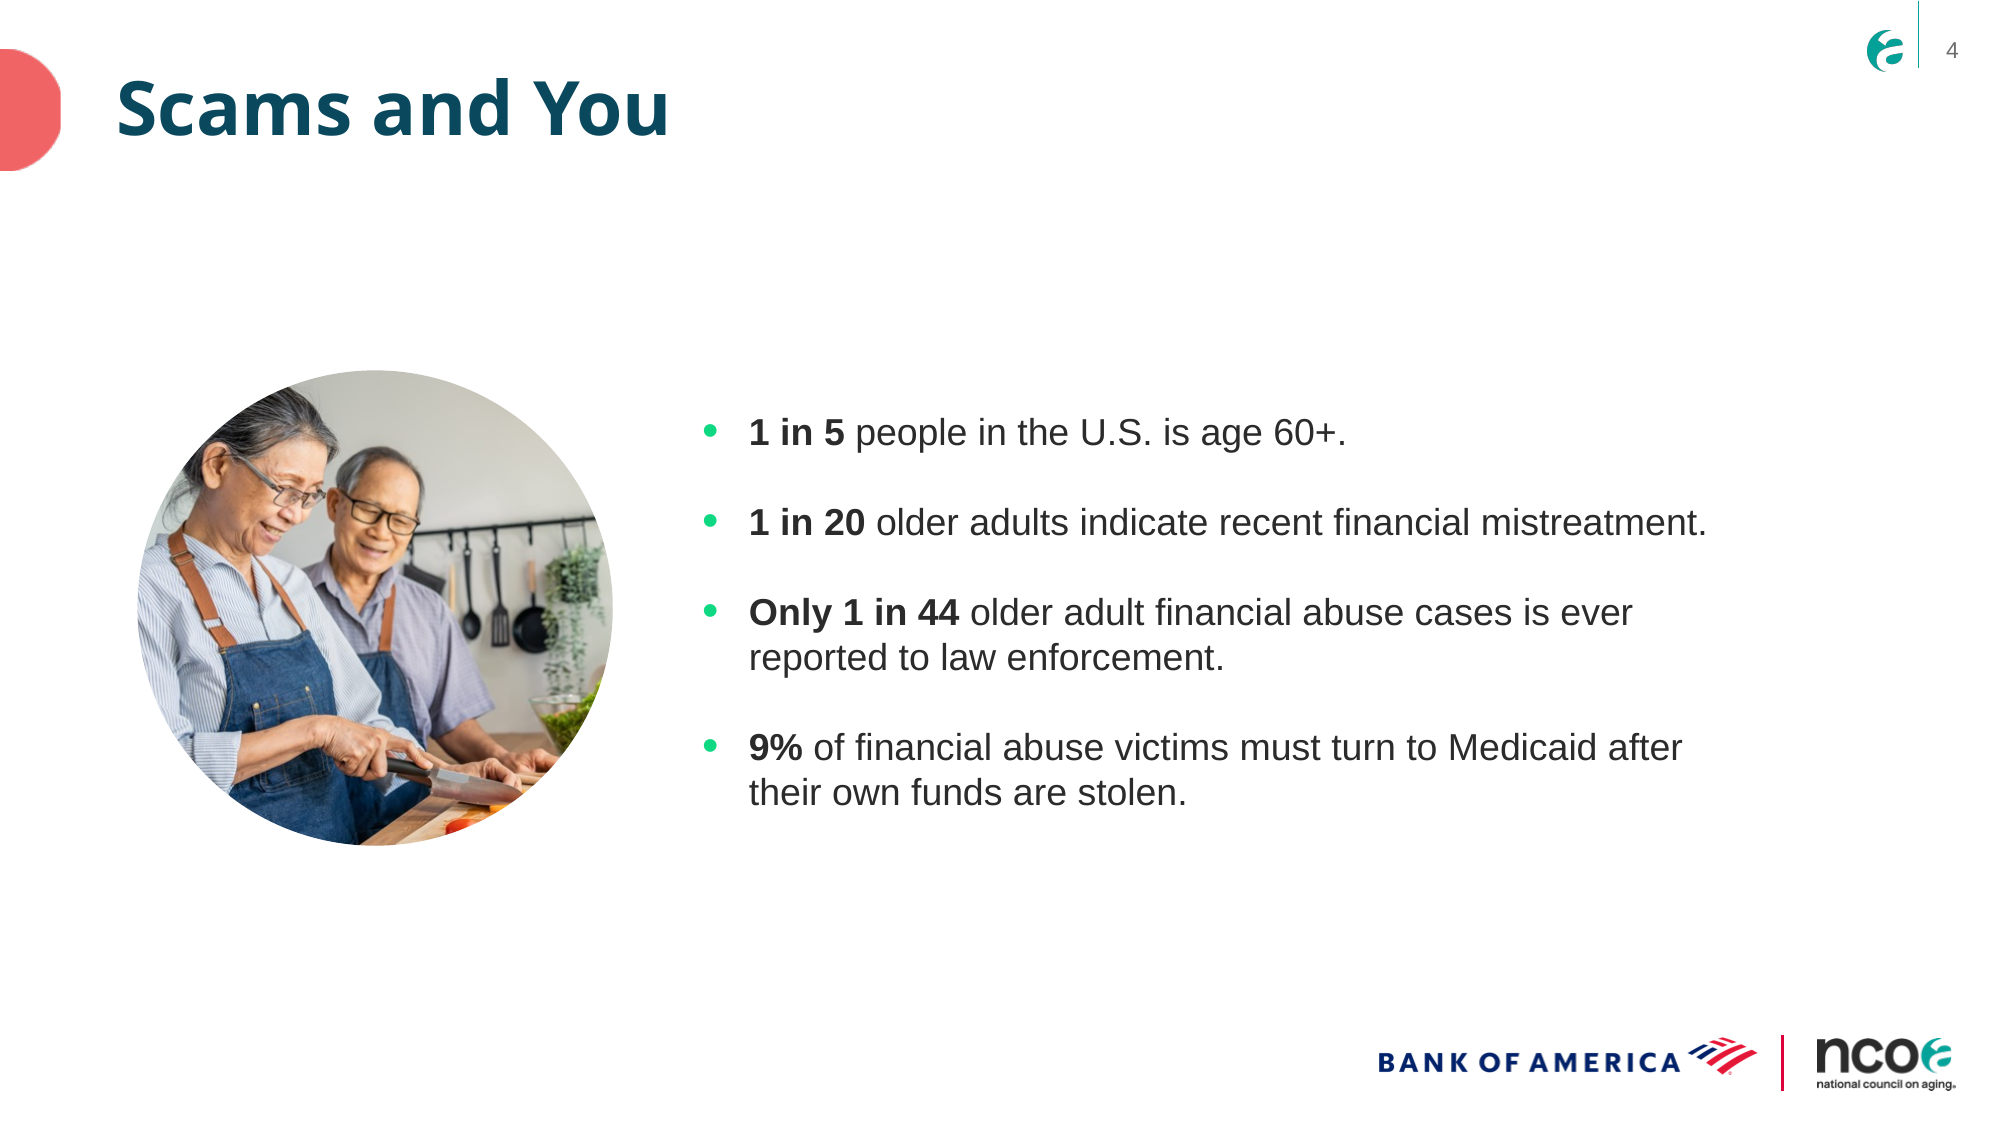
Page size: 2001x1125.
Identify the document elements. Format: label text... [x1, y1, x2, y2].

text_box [1379, 1034, 1956, 1091]
list 1 in 5 people in the U.S. is age 60+. 1 in 20 older adults indicate recent financial mistreatment. Only 1 in 44 older adult financial abuse cases is ever reported to law enforcement. 9% of financial abuse victims must turn to Medicaid after their own funds are stolen. [701, 408, 1755, 896]
picture [137, 370, 613, 846]
title Scams and You [116, 35, 1824, 187]
